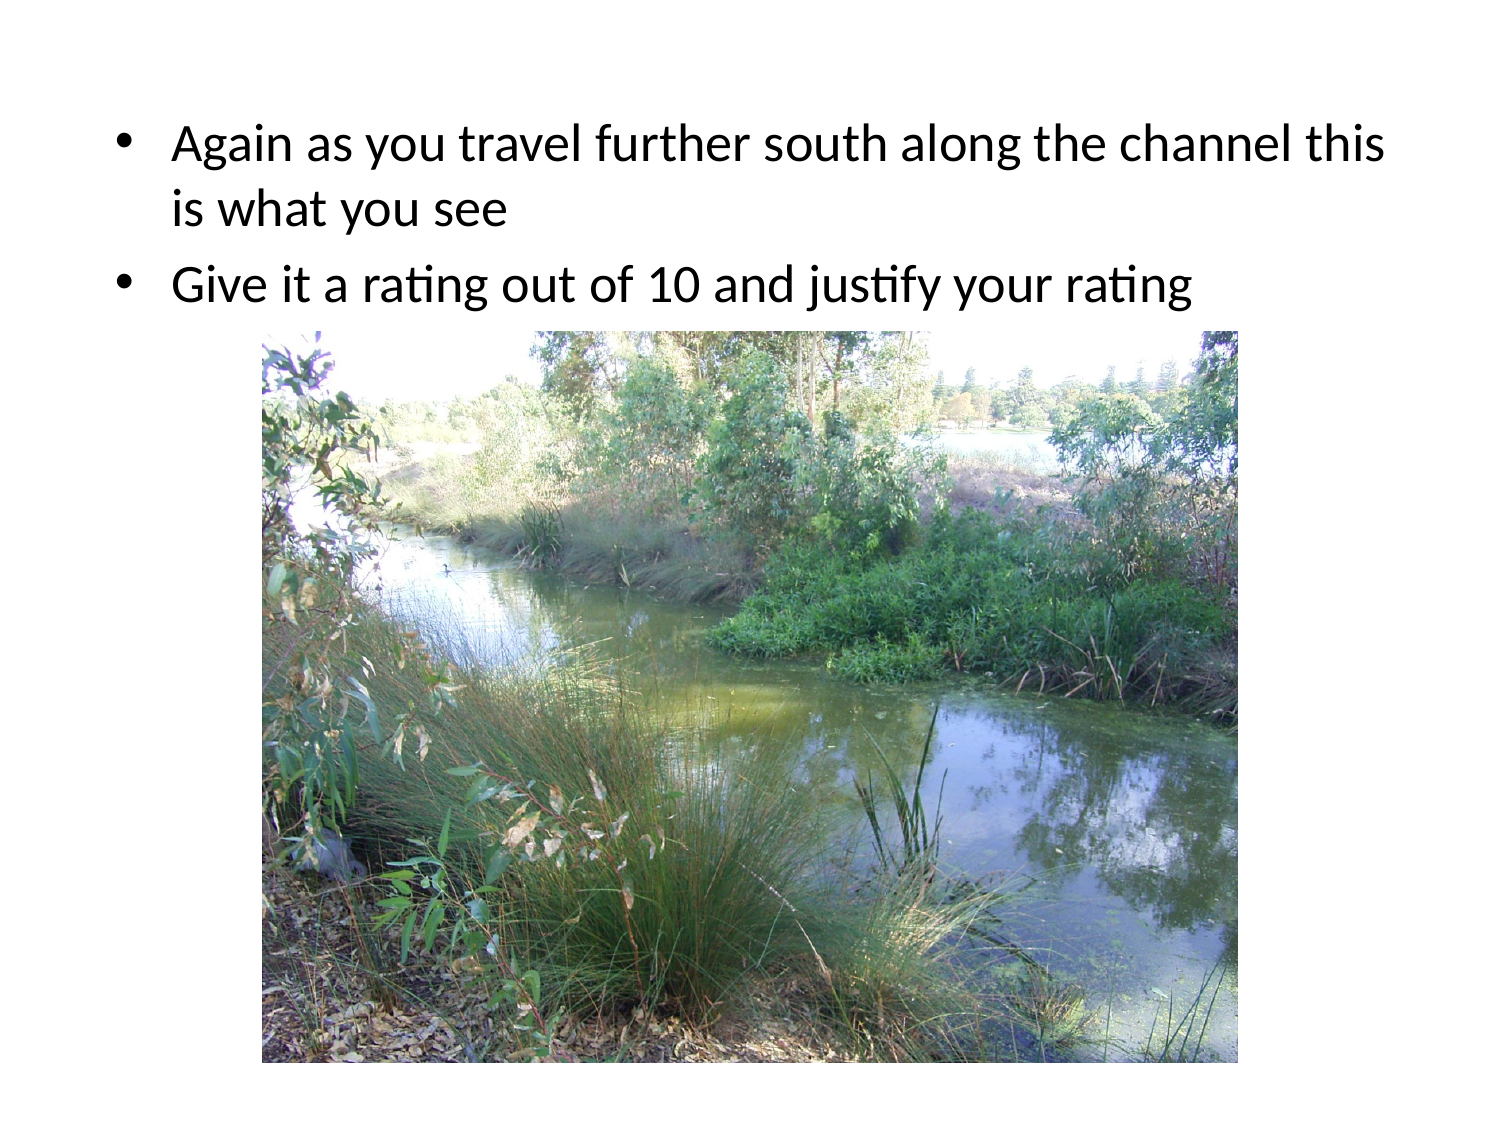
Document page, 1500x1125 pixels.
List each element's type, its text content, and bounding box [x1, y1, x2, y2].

list Again as you travel further south along the channel this is what you see Give it a rating out of 10 and justify your rating [99, 99, 1419, 375]
picture [262, 330, 1238, 1063]
